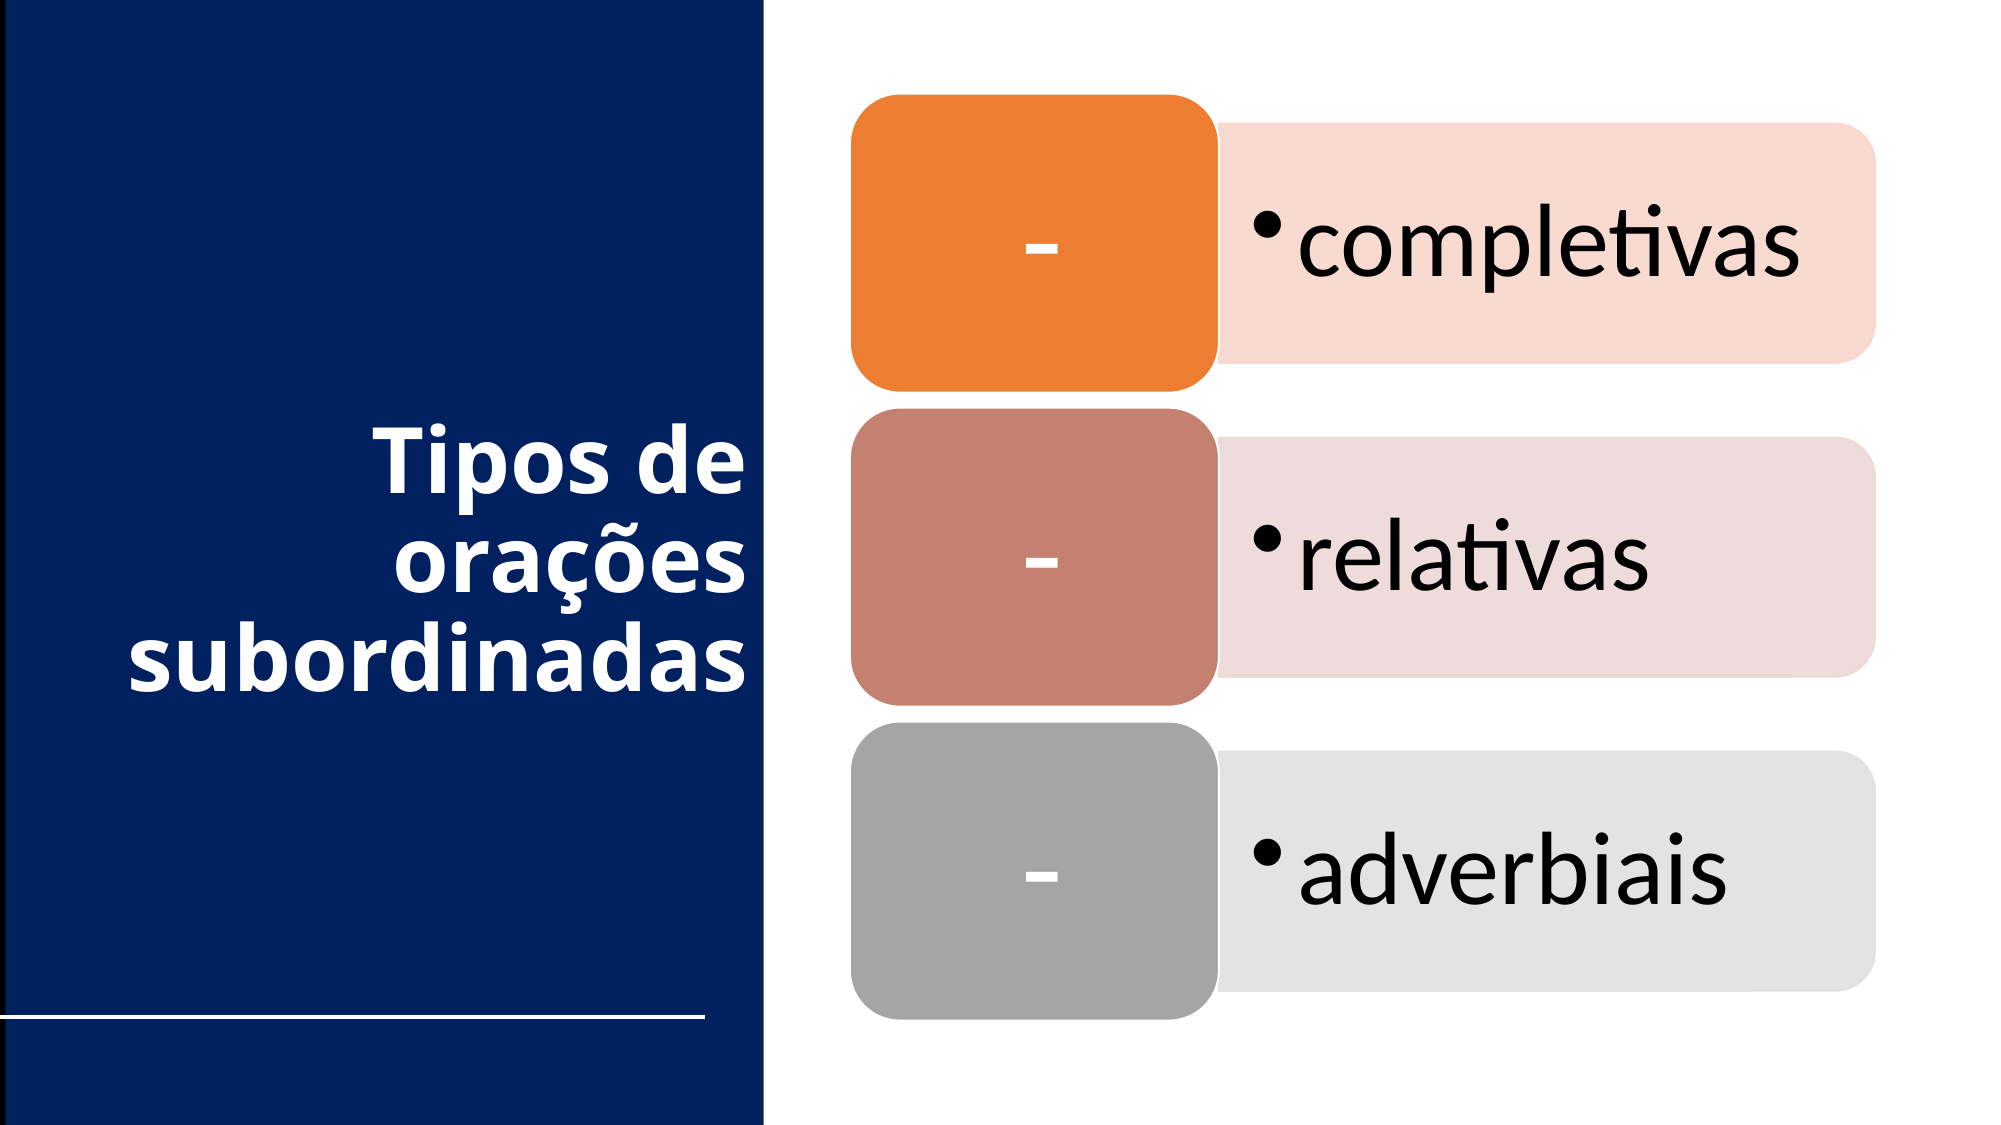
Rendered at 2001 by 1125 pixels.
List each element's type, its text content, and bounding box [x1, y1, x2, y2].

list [849, 93, 1875, 1022]
text_box [0, 1019, 5, 1125]
text_box [0, 0, 5, 1015]
title Tipos de orações subordinadas [5, 0, 764, 1125]
